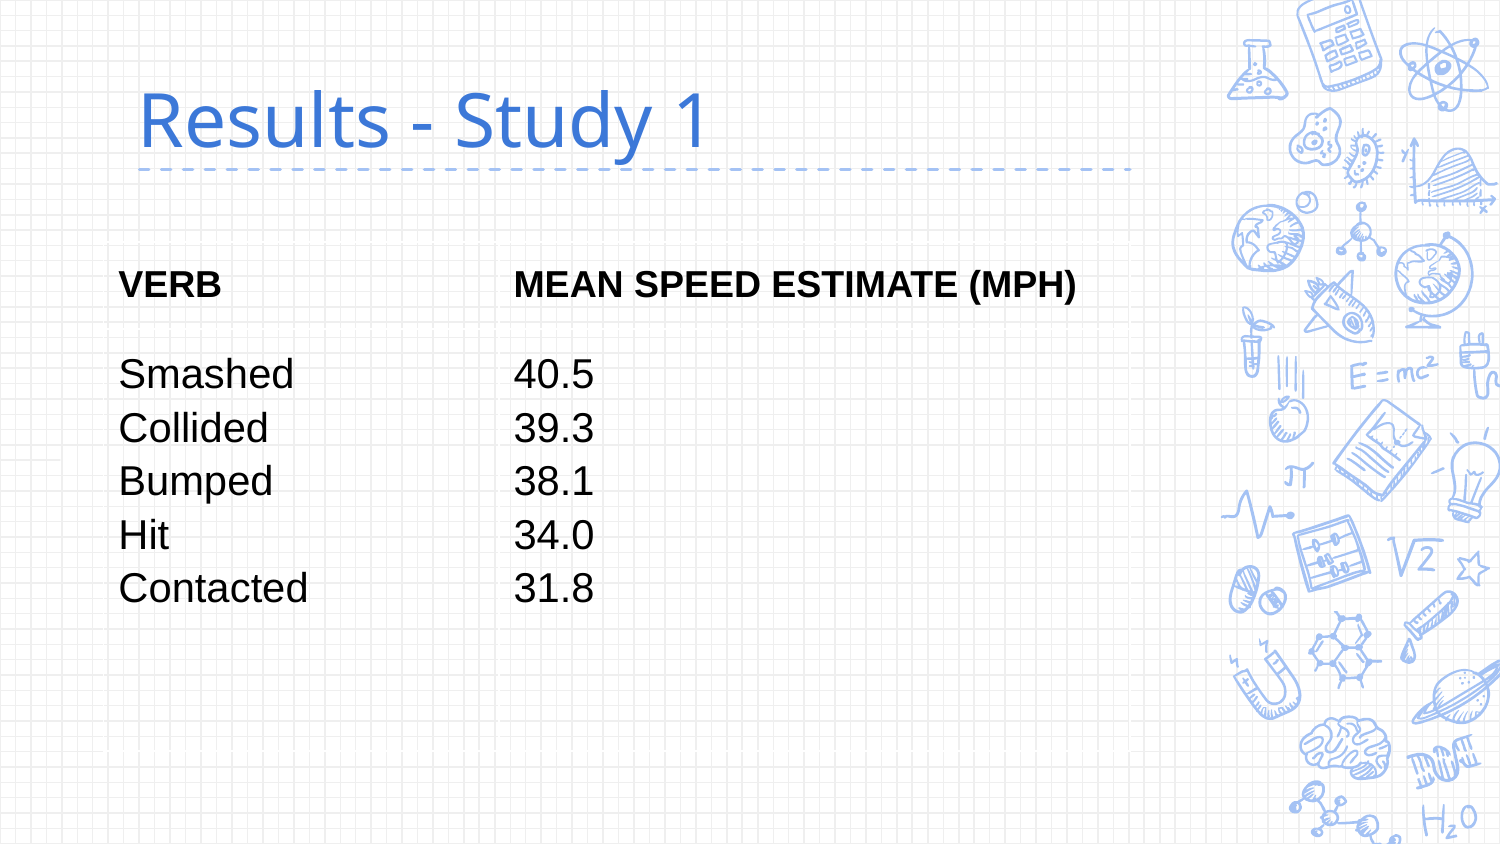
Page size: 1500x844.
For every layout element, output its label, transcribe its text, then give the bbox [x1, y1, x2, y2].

table_header MEAN SPEED ESTIMATE (MPH) [500, 243, 1129, 328]
title Results - Study 1 [122, 36, 1130, 178]
table_cell 40.5 39.3 38.1 34.0 31.8 [500, 330, 1129, 750]
table_header VERB [104, 243, 498, 328]
table_cell Smashed Collided Bumped Hit Contacted [104, 330, 498, 750]
